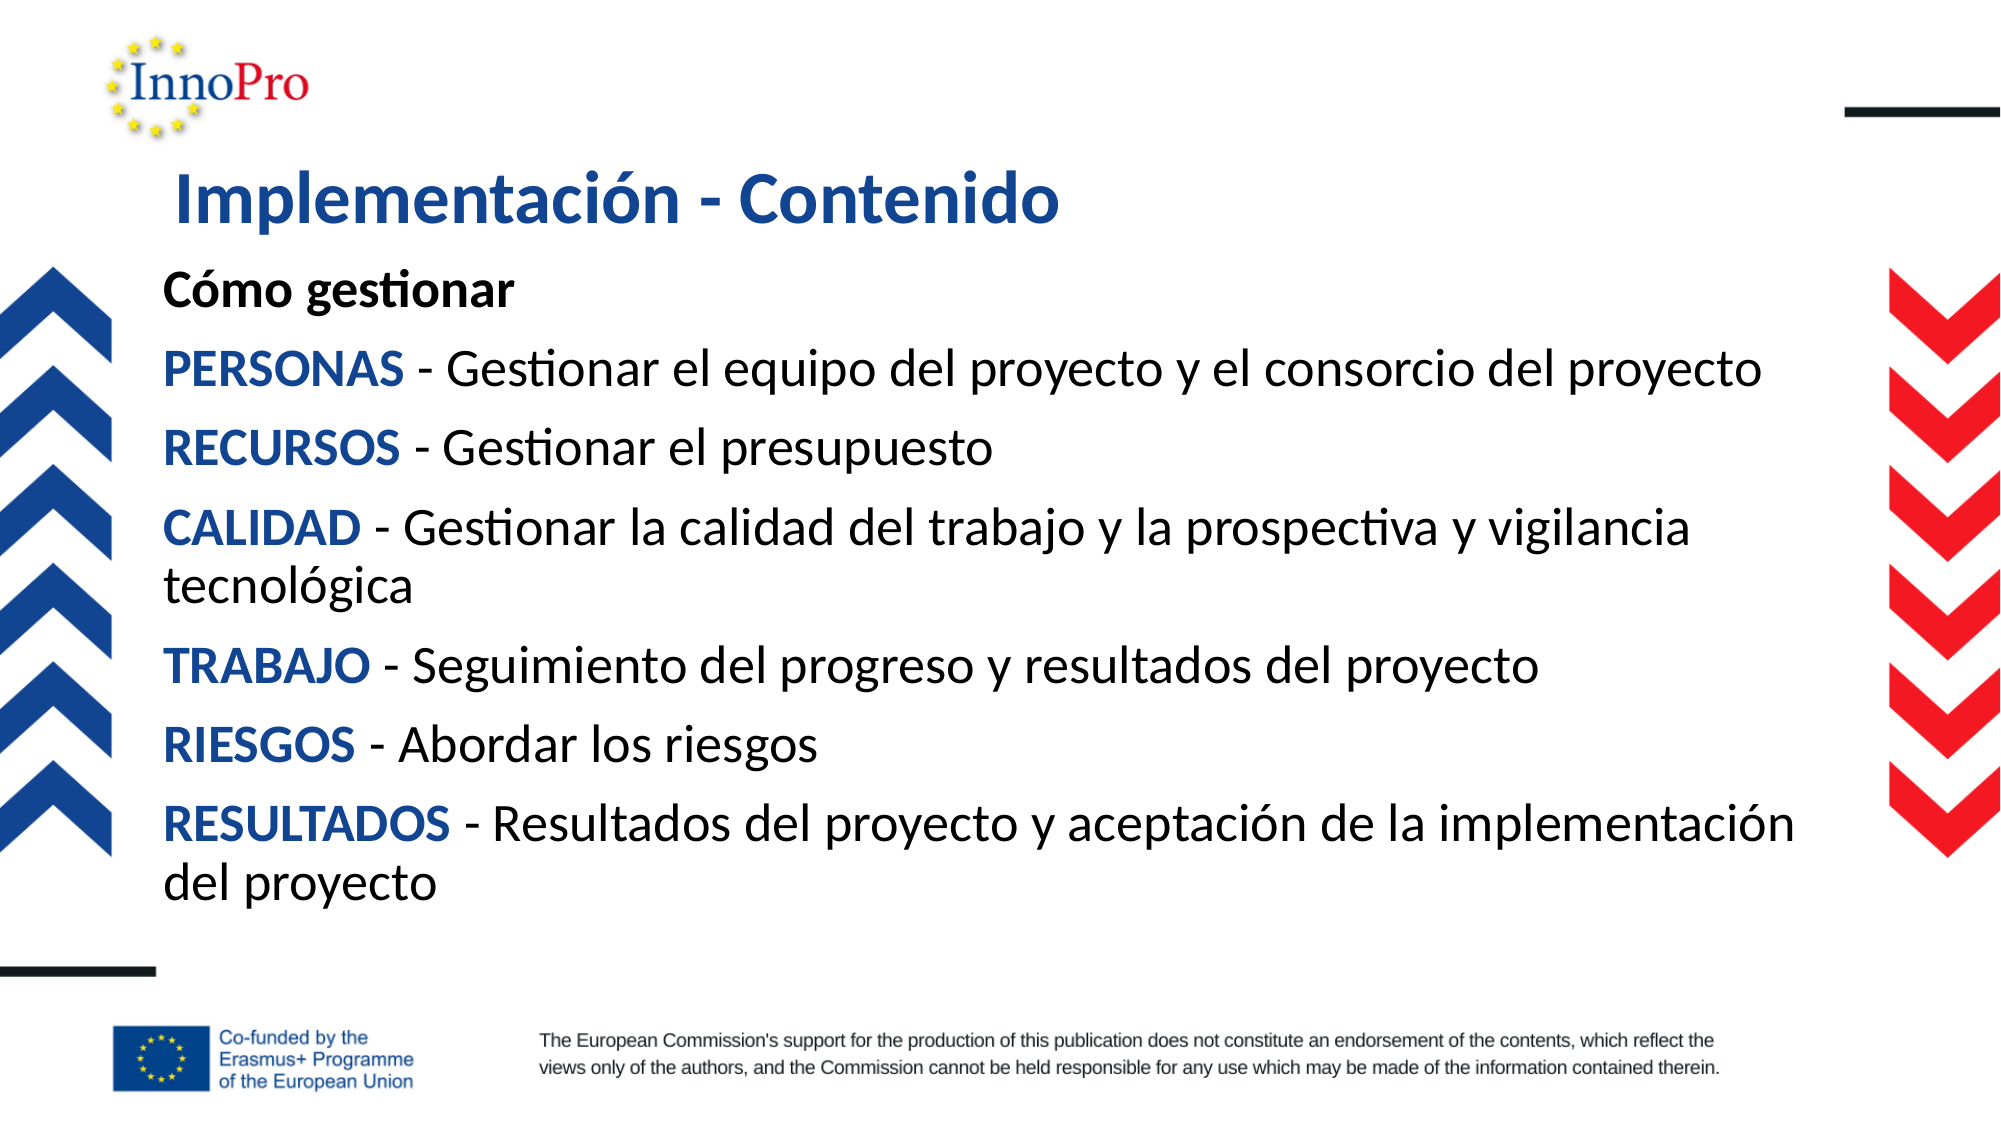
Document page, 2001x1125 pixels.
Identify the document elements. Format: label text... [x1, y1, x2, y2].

list Cómo gestionar PERSONAS - Gestionar el equipo del proyecto y el consorcio del proyecto RECURSOS - Gestionar el presupuesto CALIDAD - Gestionar la calidad del trabajo y la prospectiva y vigilancia tecnológica TRABAJO - Seguimiento del progreso y resultados del proyecto RIESGOS - Abordar los riesgos RESULTADOS - Resultados del proyecto y aceptación de la implementación del proyecto [148, 252, 1841, 1053]
title Implementación - Contenido [159, 134, 1673, 252]
picture [0, 0, 2001, 1125]
